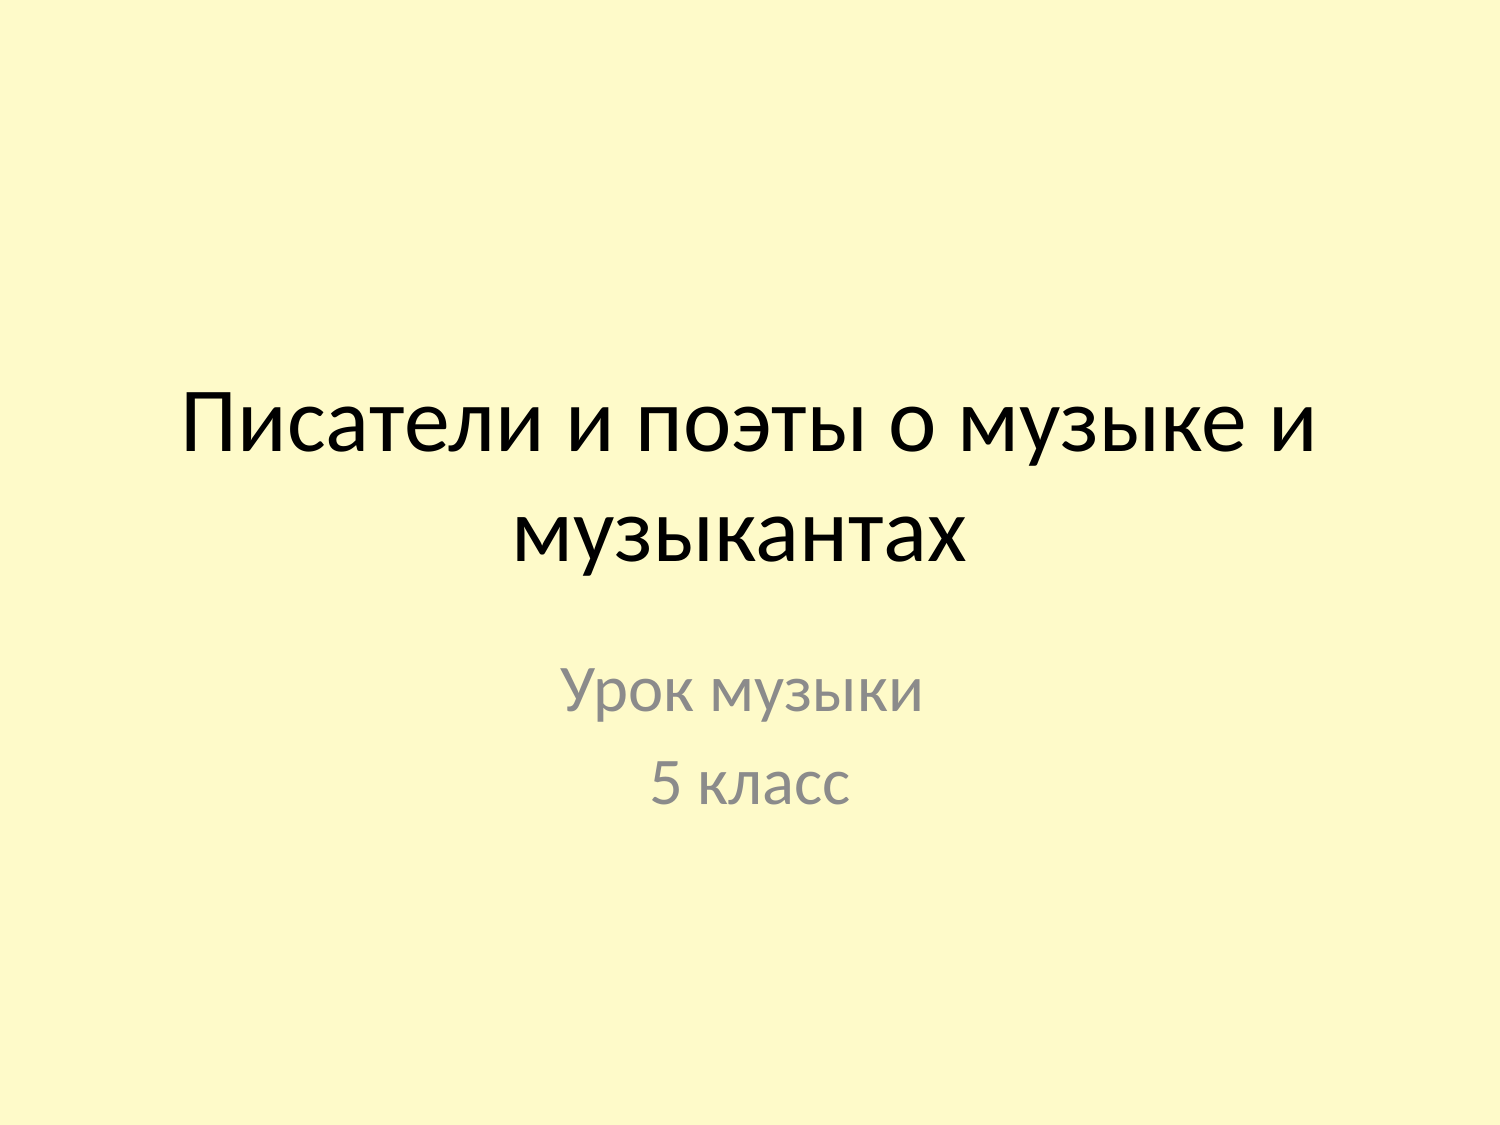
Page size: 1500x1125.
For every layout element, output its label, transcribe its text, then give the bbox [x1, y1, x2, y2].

subtitle Урок музыки 5 класс [225, 637, 1275, 925]
title Писатели и поэты о музыке и музыкантах [112, 349, 1388, 591]
